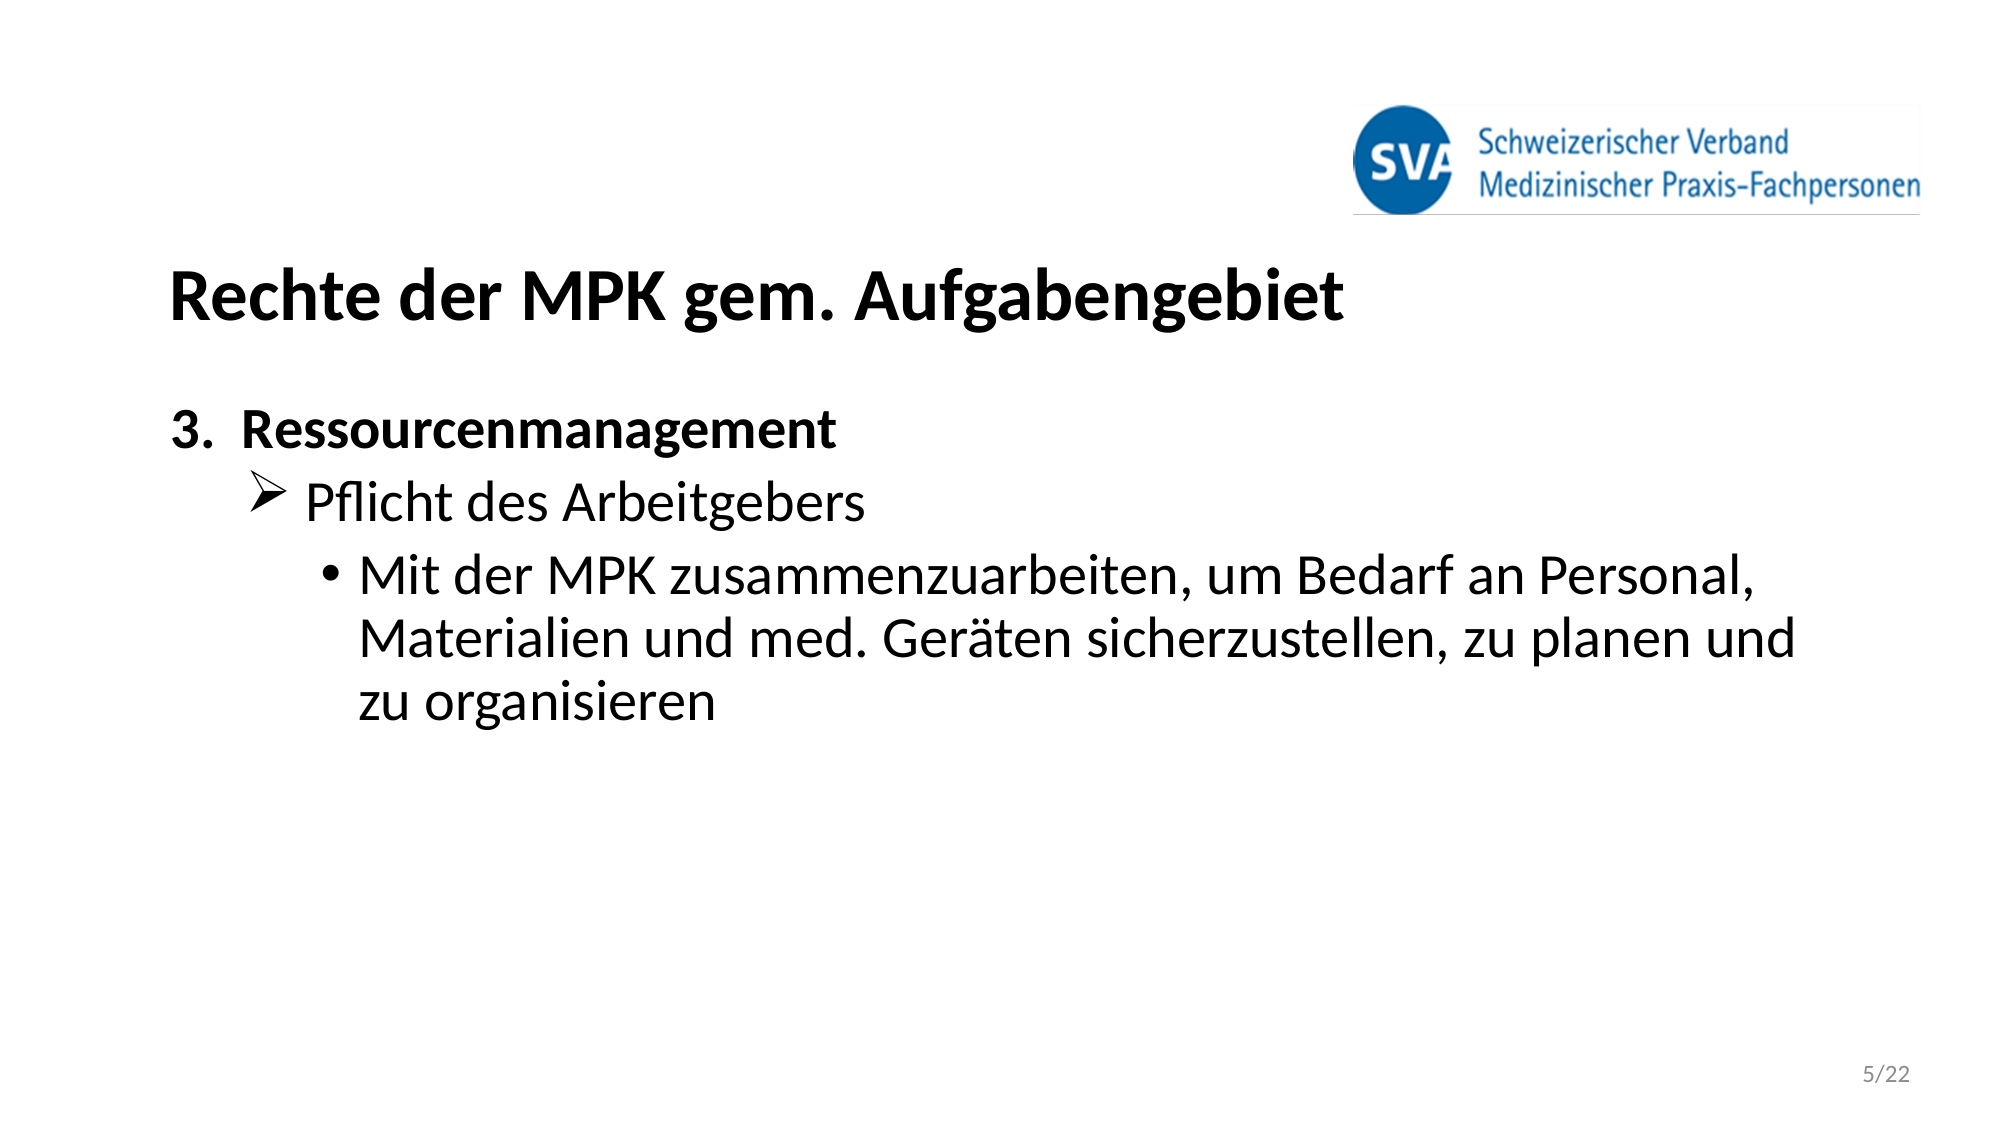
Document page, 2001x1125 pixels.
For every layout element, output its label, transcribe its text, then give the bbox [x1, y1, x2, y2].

footer 5/22 [662, 1042, 1926, 1103]
picture [1353, 103, 2000, 218]
title Rechte der MPK gem. Aufgabengebiet [154, 217, 1880, 376]
list 3. Ressourcenmanagement Pflicht des Arbeitgebers Mit der MPK zusammenzuarbeiten, um Bedarf an Personal, Materialien und med. Geräten sicherzustellen, zu planen und zu organisieren [155, 390, 1845, 960]
